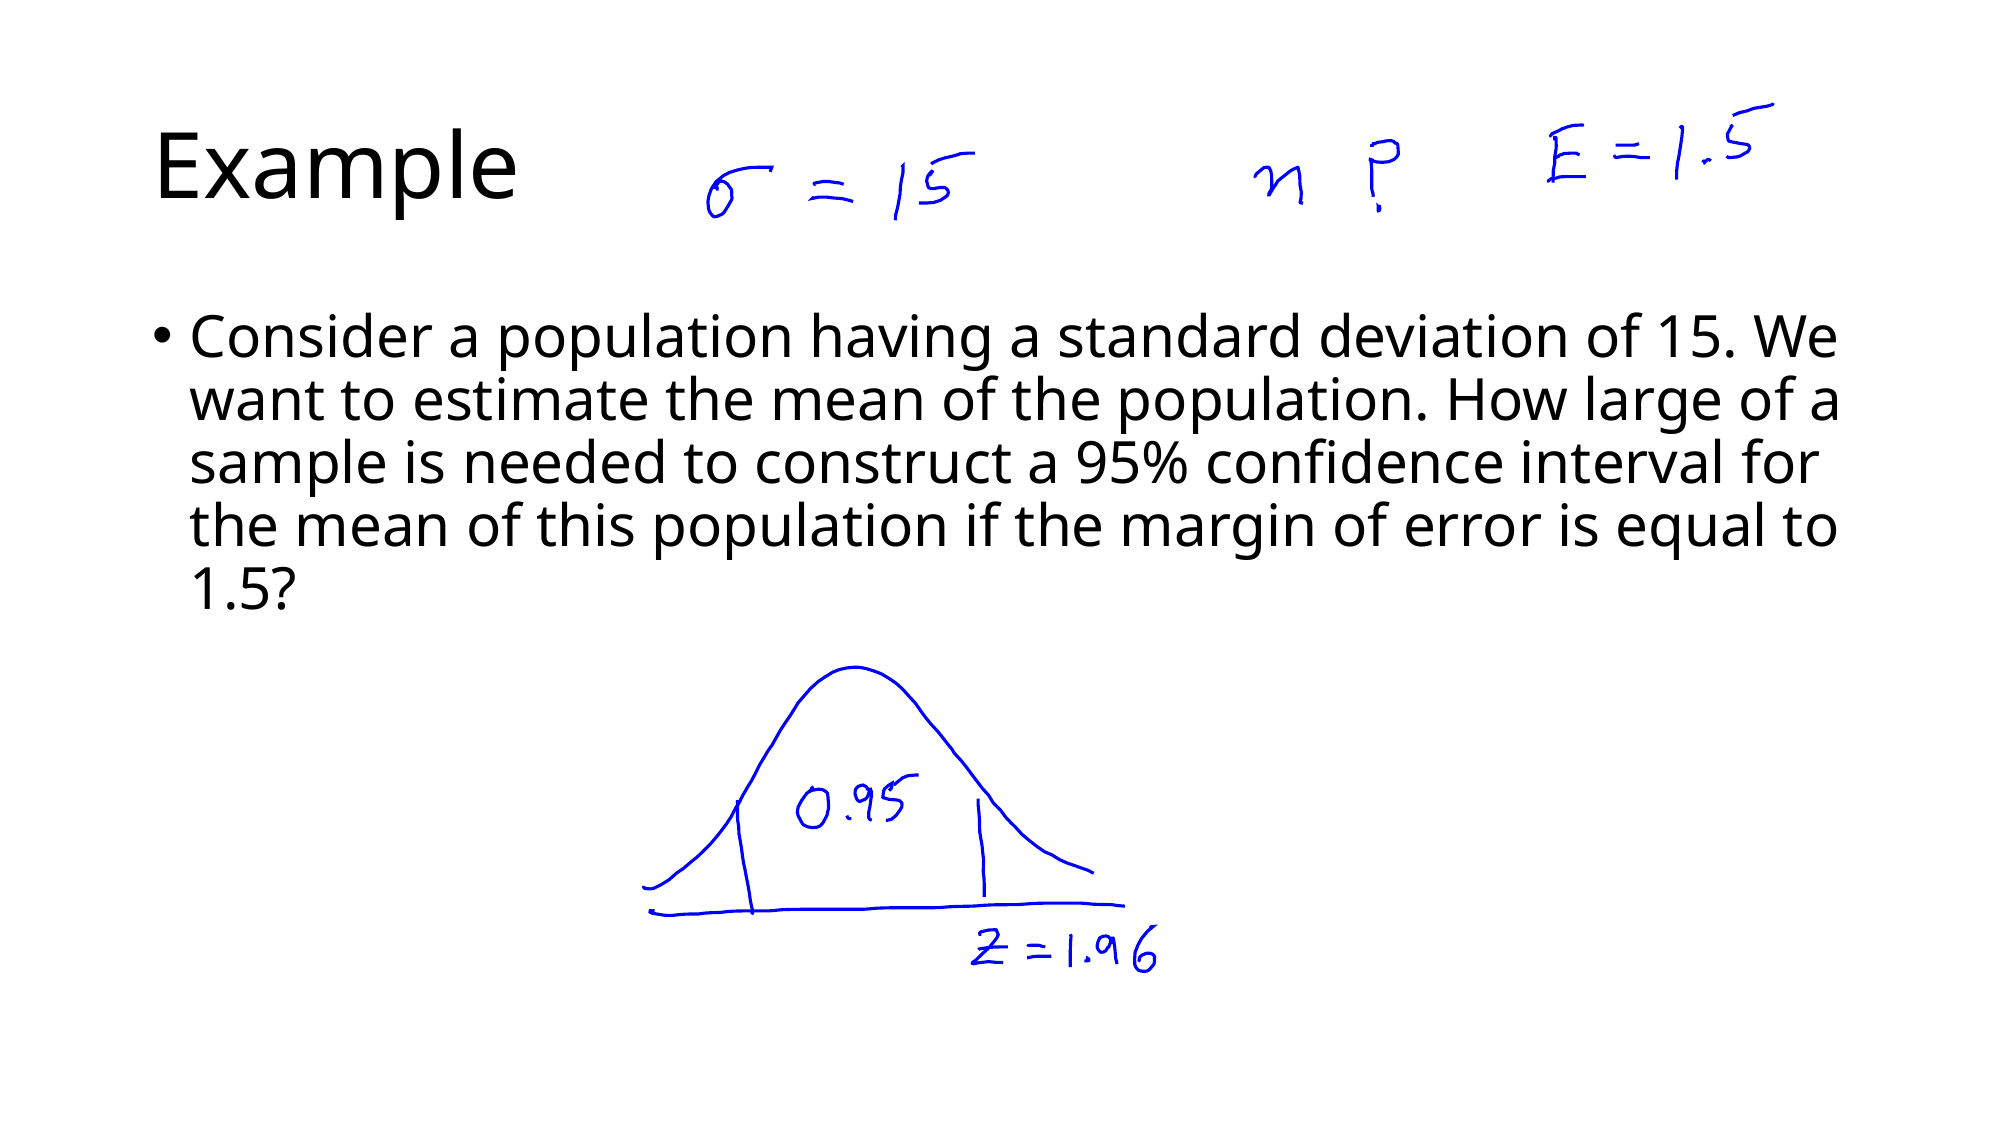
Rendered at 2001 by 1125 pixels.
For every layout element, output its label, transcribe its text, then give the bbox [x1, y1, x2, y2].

text_box [1253, 165, 1304, 205]
title Example [137, 59, 1863, 278]
text_box [706, 165, 774, 219]
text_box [812, 180, 854, 202]
list Consider a population having a standard deviation of 15. We want to estimate the mean of the population. How large of a sample is needed to construct a 95% confidence interval for the mean of this population if the margin of error is equal to 1.5? [137, 299, 1863, 1014]
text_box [643, 666, 1156, 972]
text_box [1546, 102, 1774, 184]
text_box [894, 152, 976, 221]
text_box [1369, 140, 1399, 212]
